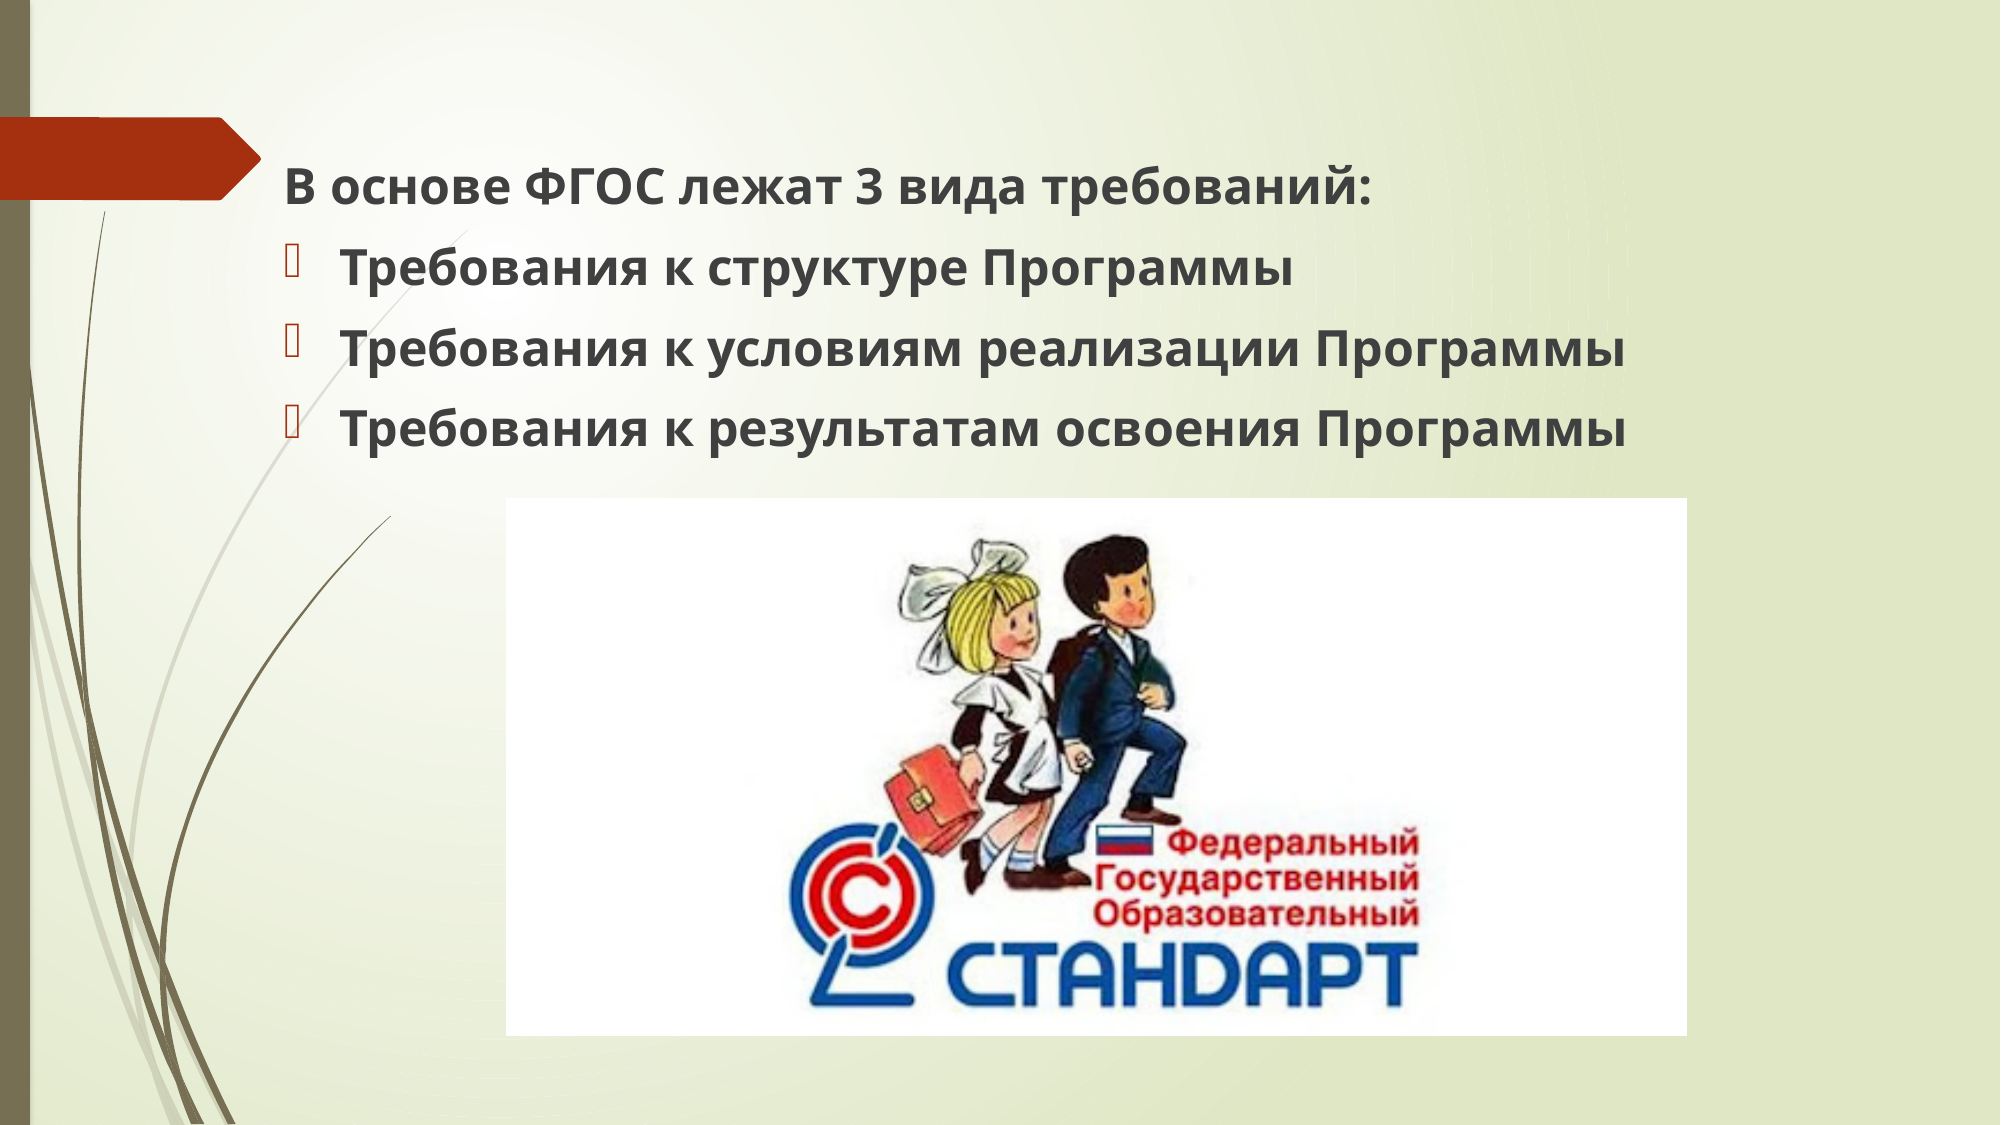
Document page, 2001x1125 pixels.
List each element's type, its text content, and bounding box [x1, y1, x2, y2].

picture [505, 498, 1687, 1037]
list В основе ФГОС лежат 3 вида требований: Требования к структуре Программы Требования к условиям реализации Программы Требования к результатам освоения Программы [268, 146, 1732, 767]
